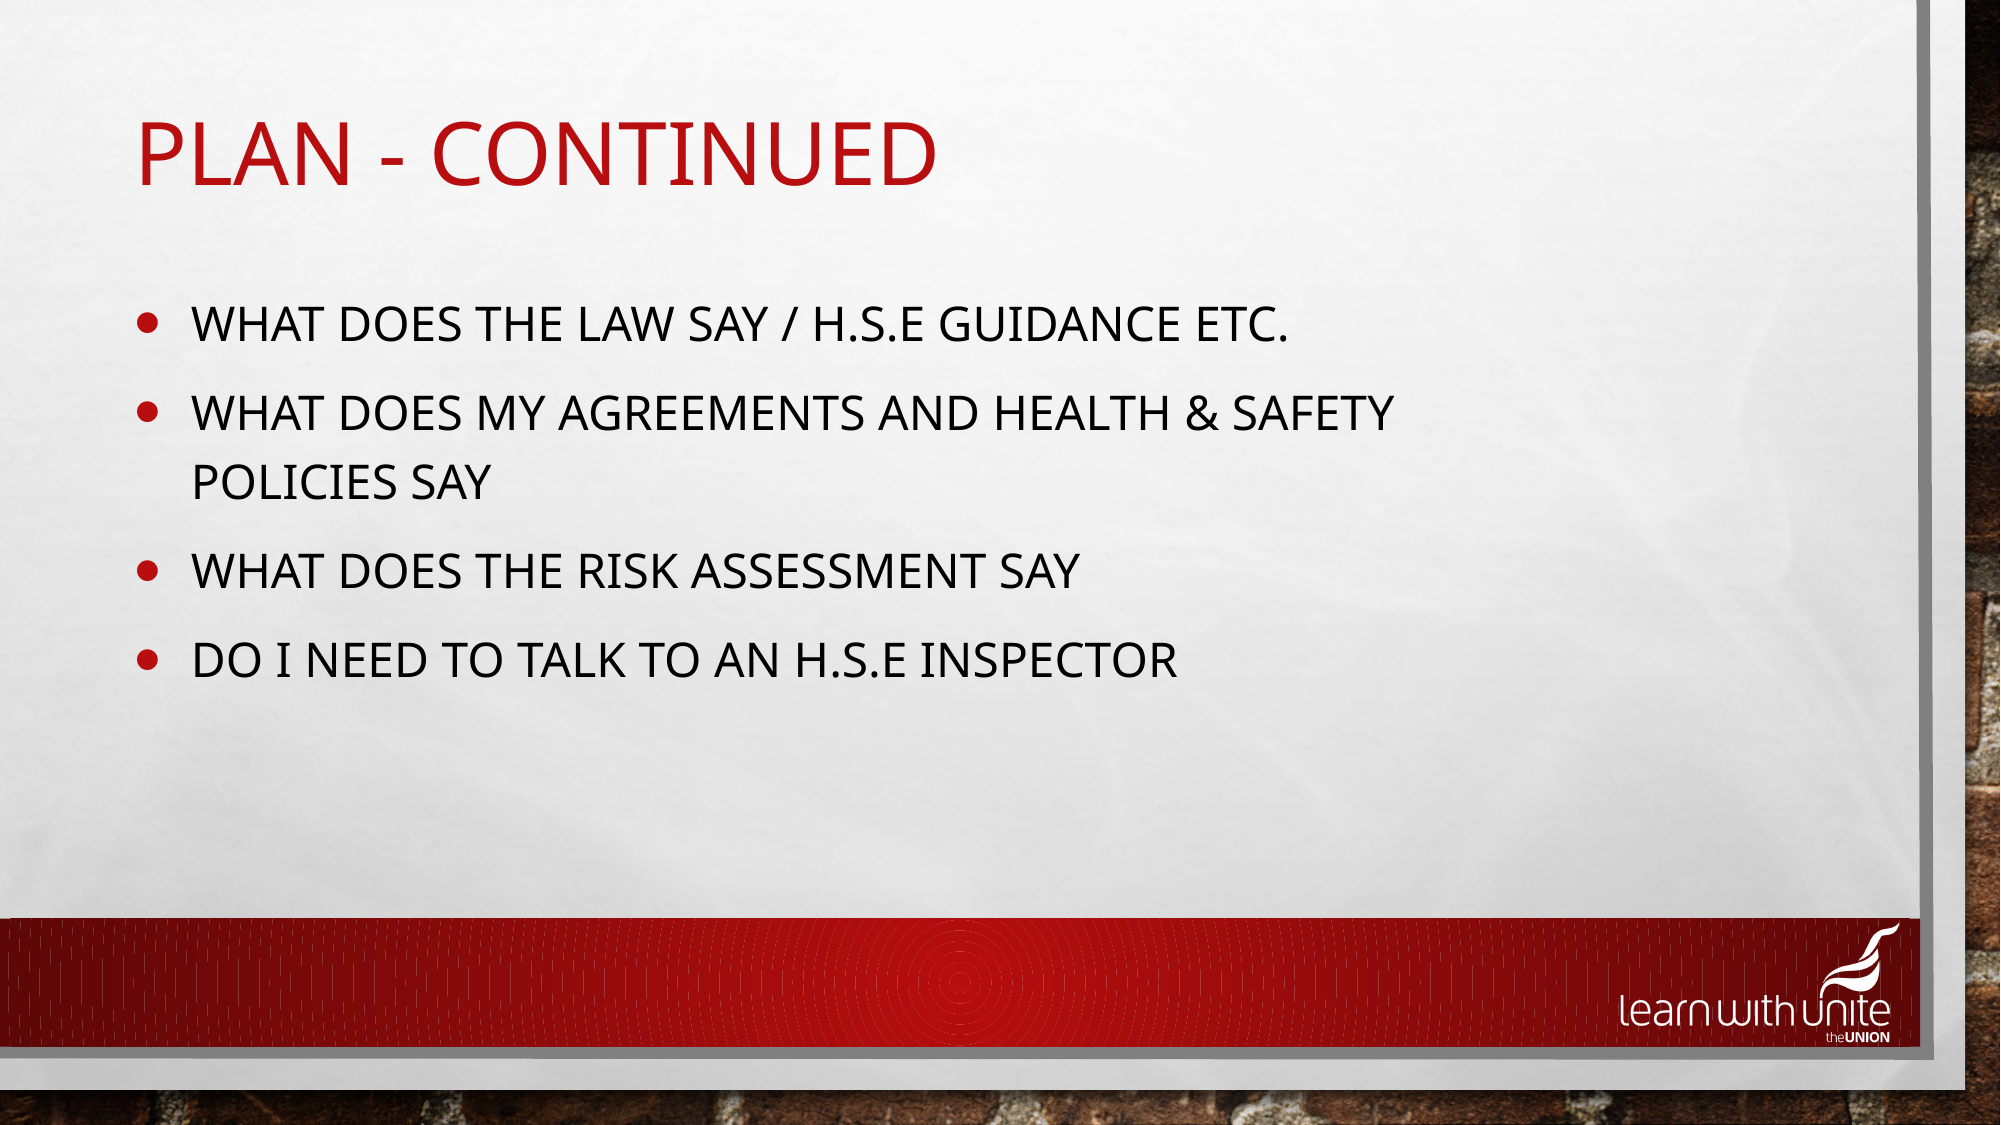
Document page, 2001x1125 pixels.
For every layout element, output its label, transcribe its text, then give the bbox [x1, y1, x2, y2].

picture [0, 0, 2000, 1125]
title PLAN - continued [119, 96, 969, 218]
picture [1614, 913, 1906, 1061]
list What does the law say / H.S.E GUIDANCE ETC. WHAT DOES MY AGREEMENTS AND health & safety policies say What does the risk assessment say Do I need to talk to an h.s.e inspector [119, 273, 1615, 697]
